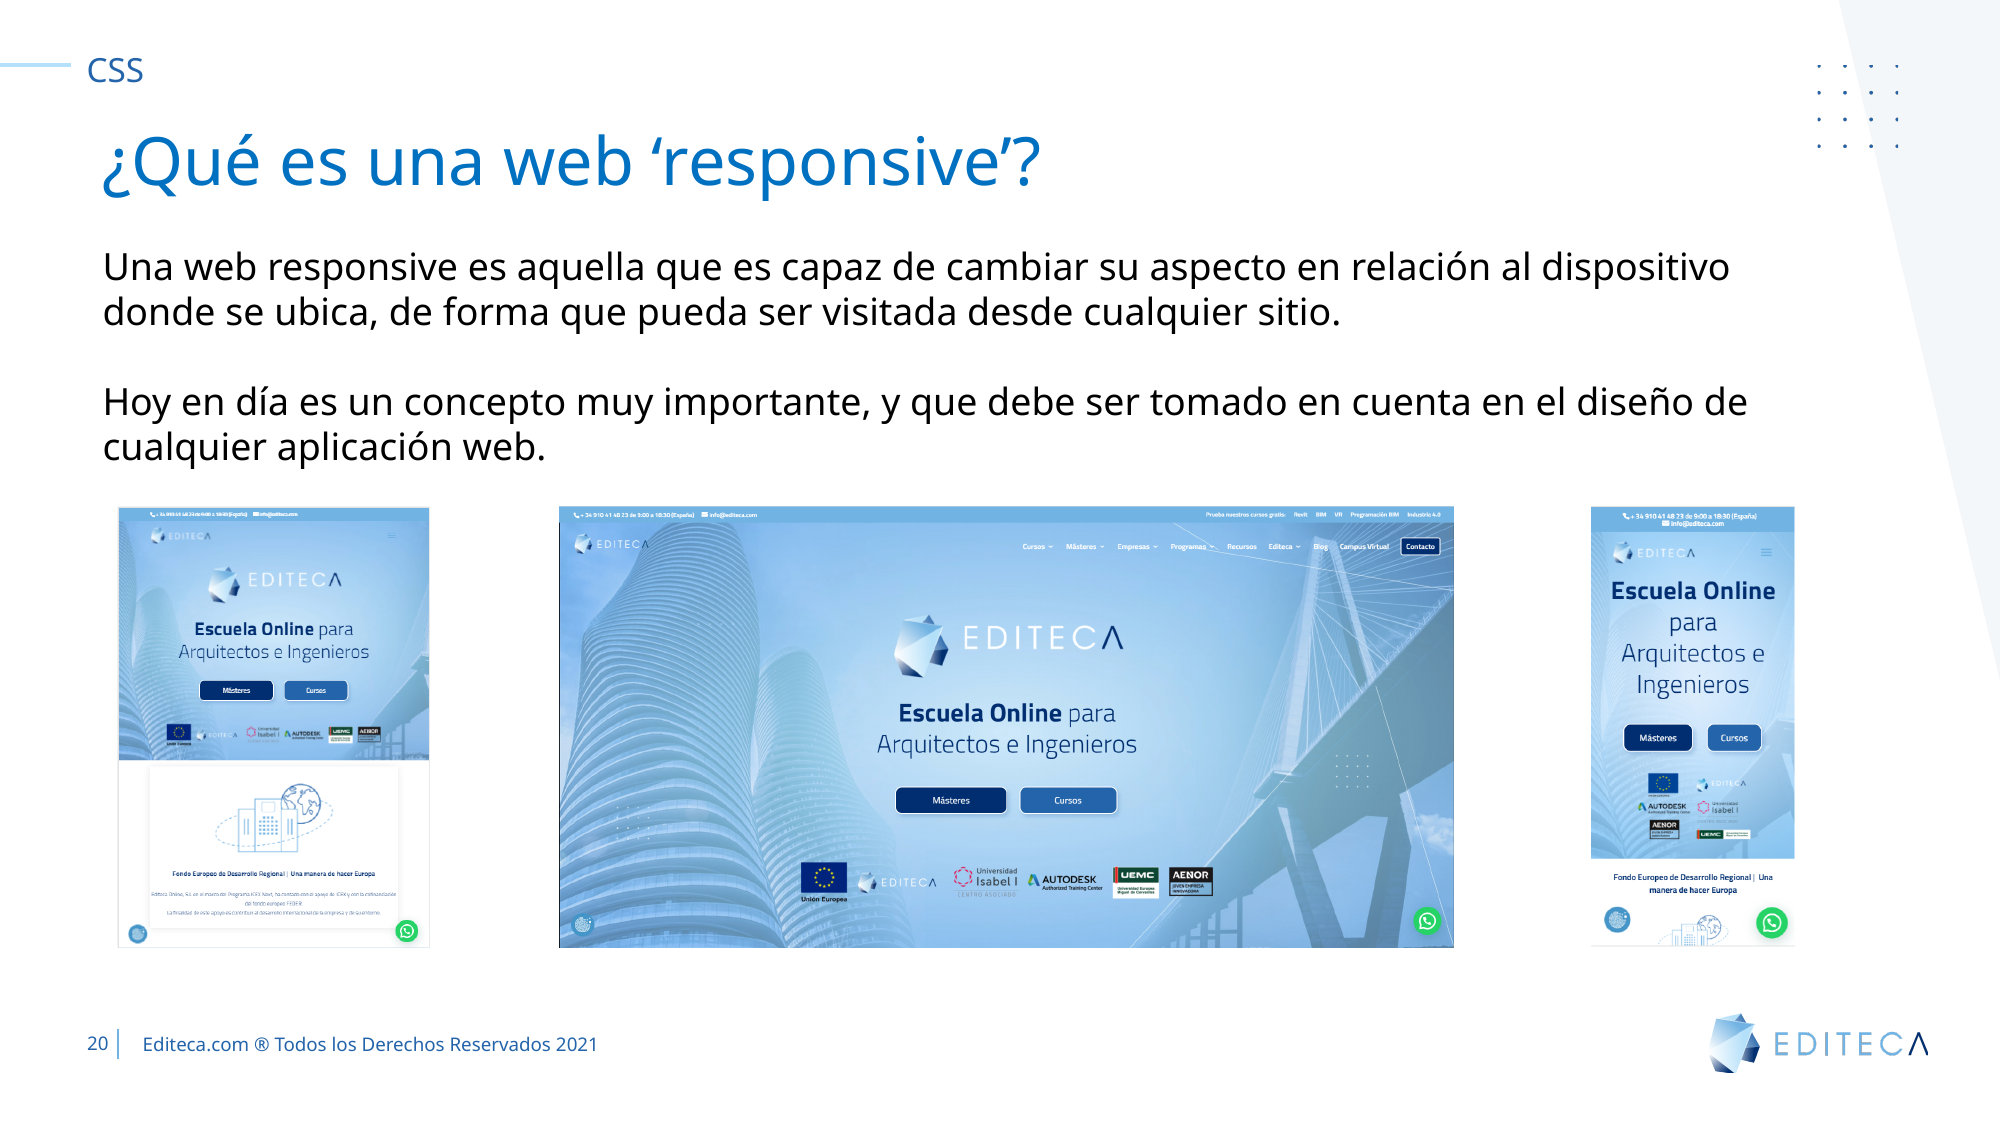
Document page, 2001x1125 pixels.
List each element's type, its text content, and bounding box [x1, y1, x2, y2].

picture [117, 506, 430, 948]
picture [1707, 1013, 1928, 1073]
text_box Una web responsive es aquella que es capaz de cambiar su aspecto en relación al dispositivo donde se ubica, de forma que pueda ser visitada desde cualquier sitio. Hoy en día es un concepto muy importante, y que debe ser tomado en cuenta en el diseño de cualquier aplicación web. [87, 235, 1862, 476]
text_box ¿Qué es una web ‘responsive’? [87, 111, 1751, 207]
picture [1817, 64, 1899, 148]
text_box Editeca.com ® Todos los Derechos Reservados 2021 [127, 1025, 959, 1063]
slide_number 20 [71, 1014, 132, 1075]
picture [559, 506, 1454, 948]
picture [1591, 506, 1795, 947]
text_box CSS [71, 41, 1517, 97]
text_box [1837, 0, 2000, 686]
